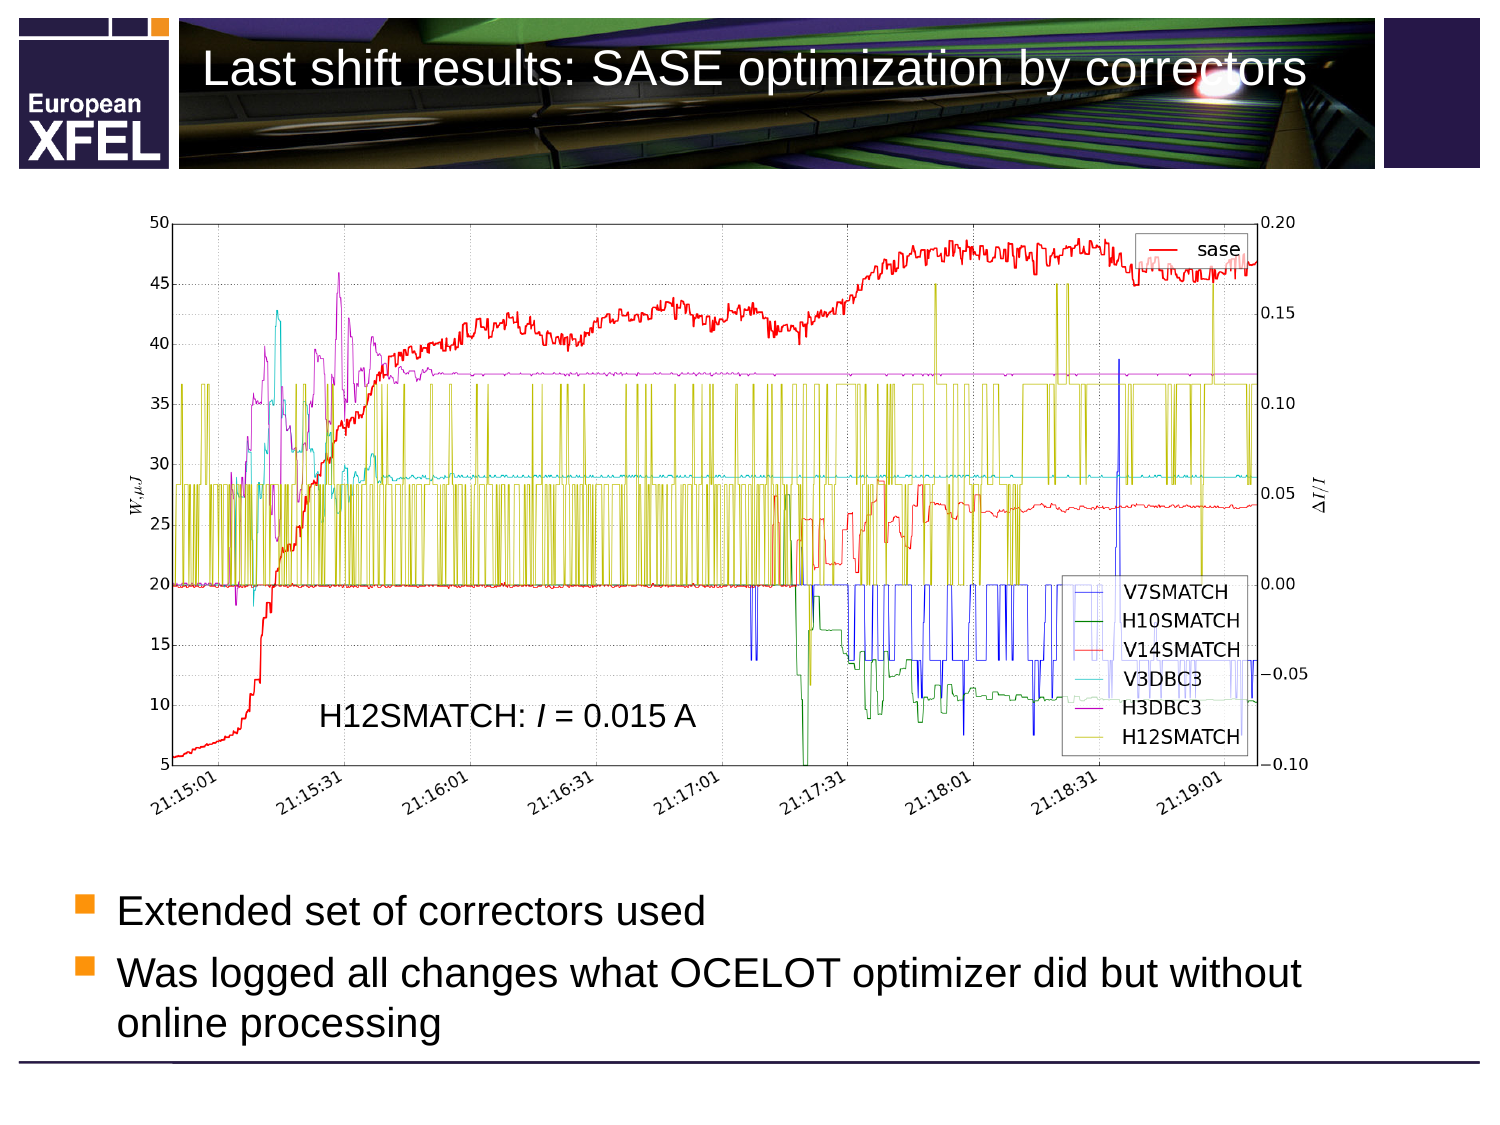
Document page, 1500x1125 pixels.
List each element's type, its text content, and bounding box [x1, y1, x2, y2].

picture [179, 18, 1375, 169]
picture [19, 18, 169, 169]
picture [111, 191, 1353, 854]
text_box Extended set of correctors used Was logged all changes what OCELOT optimizer did but without online processing [57, 876, 1385, 1054]
